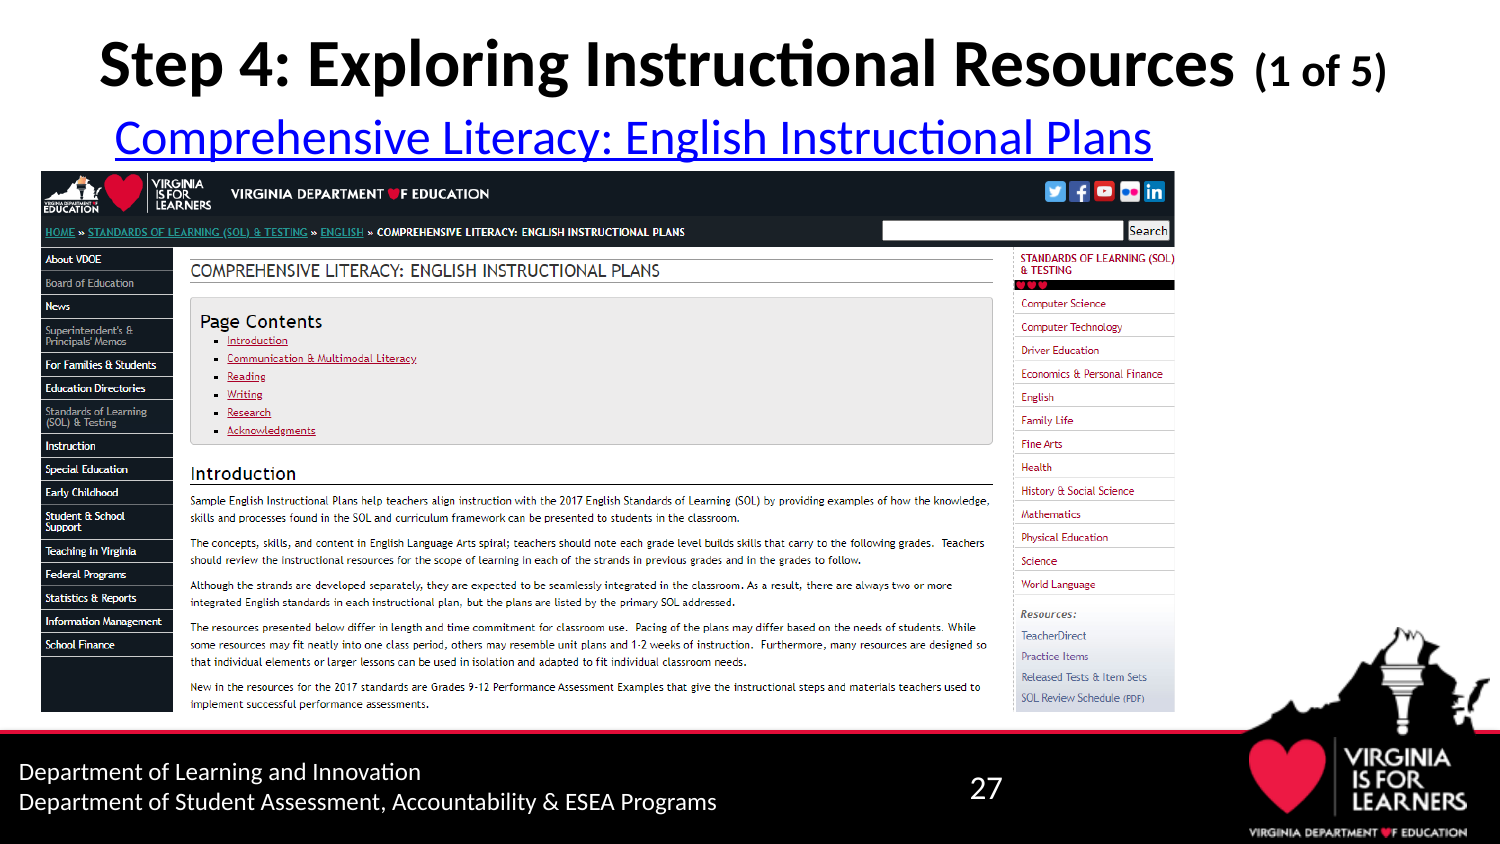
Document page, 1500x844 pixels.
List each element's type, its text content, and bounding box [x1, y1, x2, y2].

title Step 4: Exploring Instructional Resources (1 of 5) [12, 3, 1475, 110]
picture [1249, 737, 1467, 838]
picture [1240, 627, 1490, 736]
text_box Comprehensive Literacy: English Instructional Plans [99, 96, 1213, 172]
picture [41, 171, 1176, 712]
